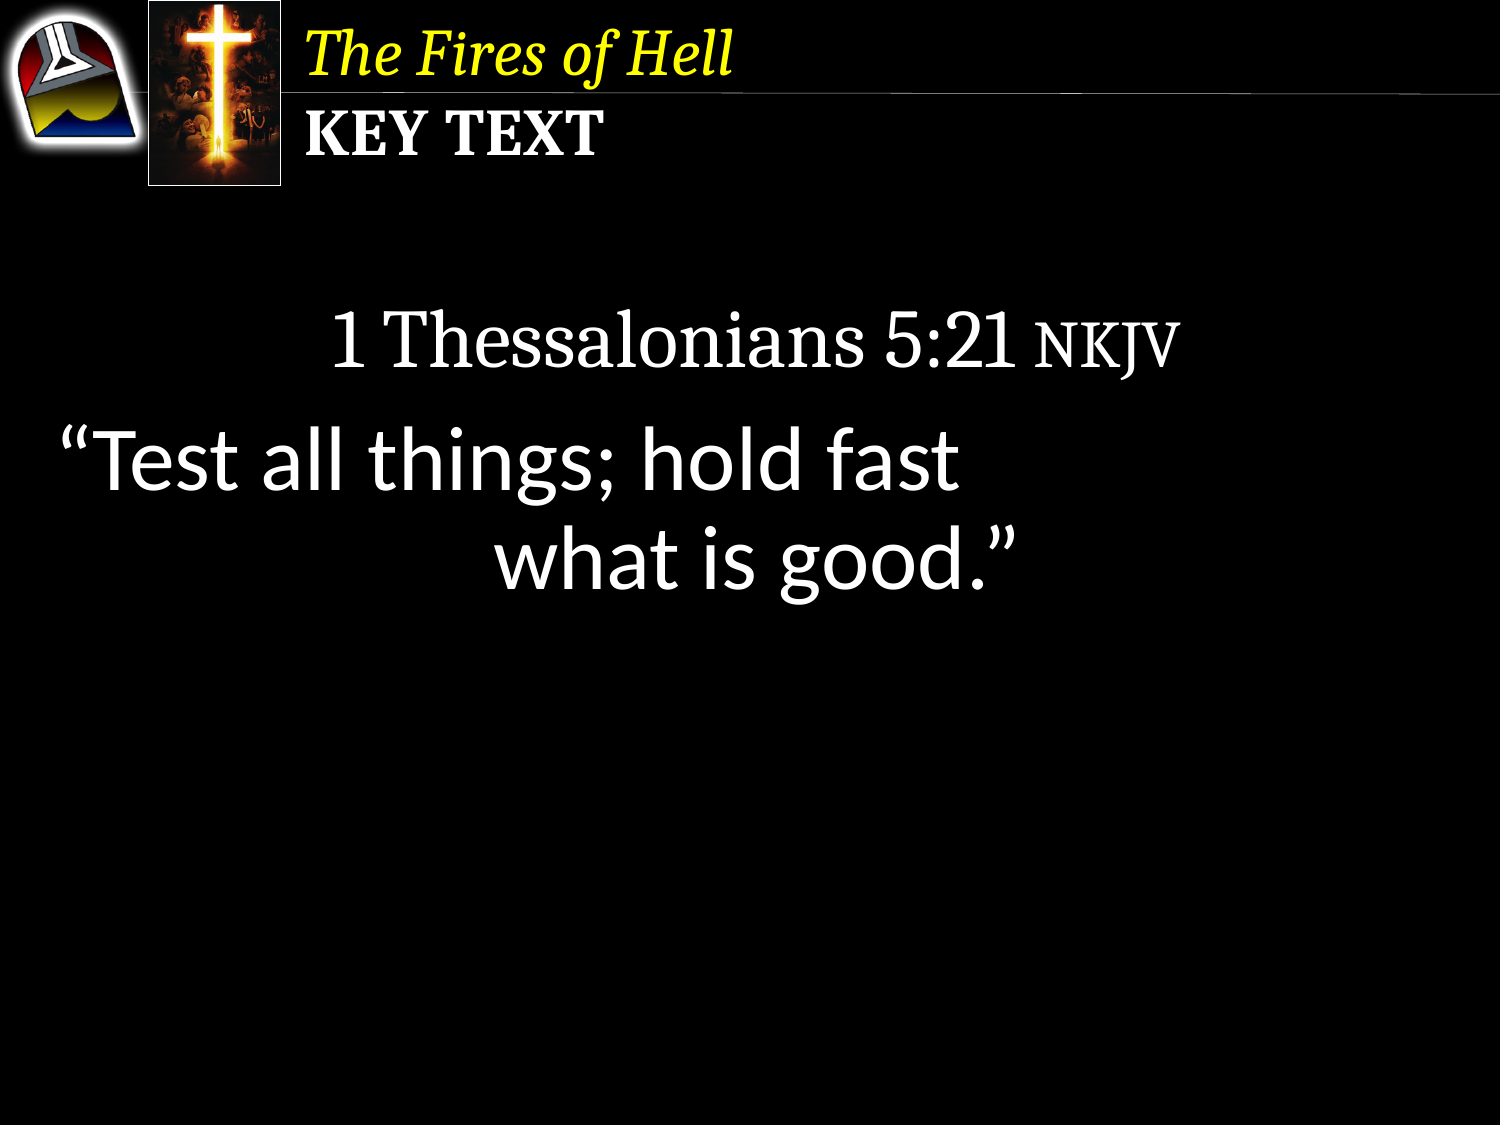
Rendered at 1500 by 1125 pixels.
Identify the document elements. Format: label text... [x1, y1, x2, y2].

text_box The Fires of Hell Key Text [283, 1, 1500, 176]
picture [0, 0, 148, 159]
picture [149, 1, 280, 185]
text_box 1 Thessalonians 5:21 NKJV “Test all things; hold fast what is good.” [0, 296, 1500, 617]
